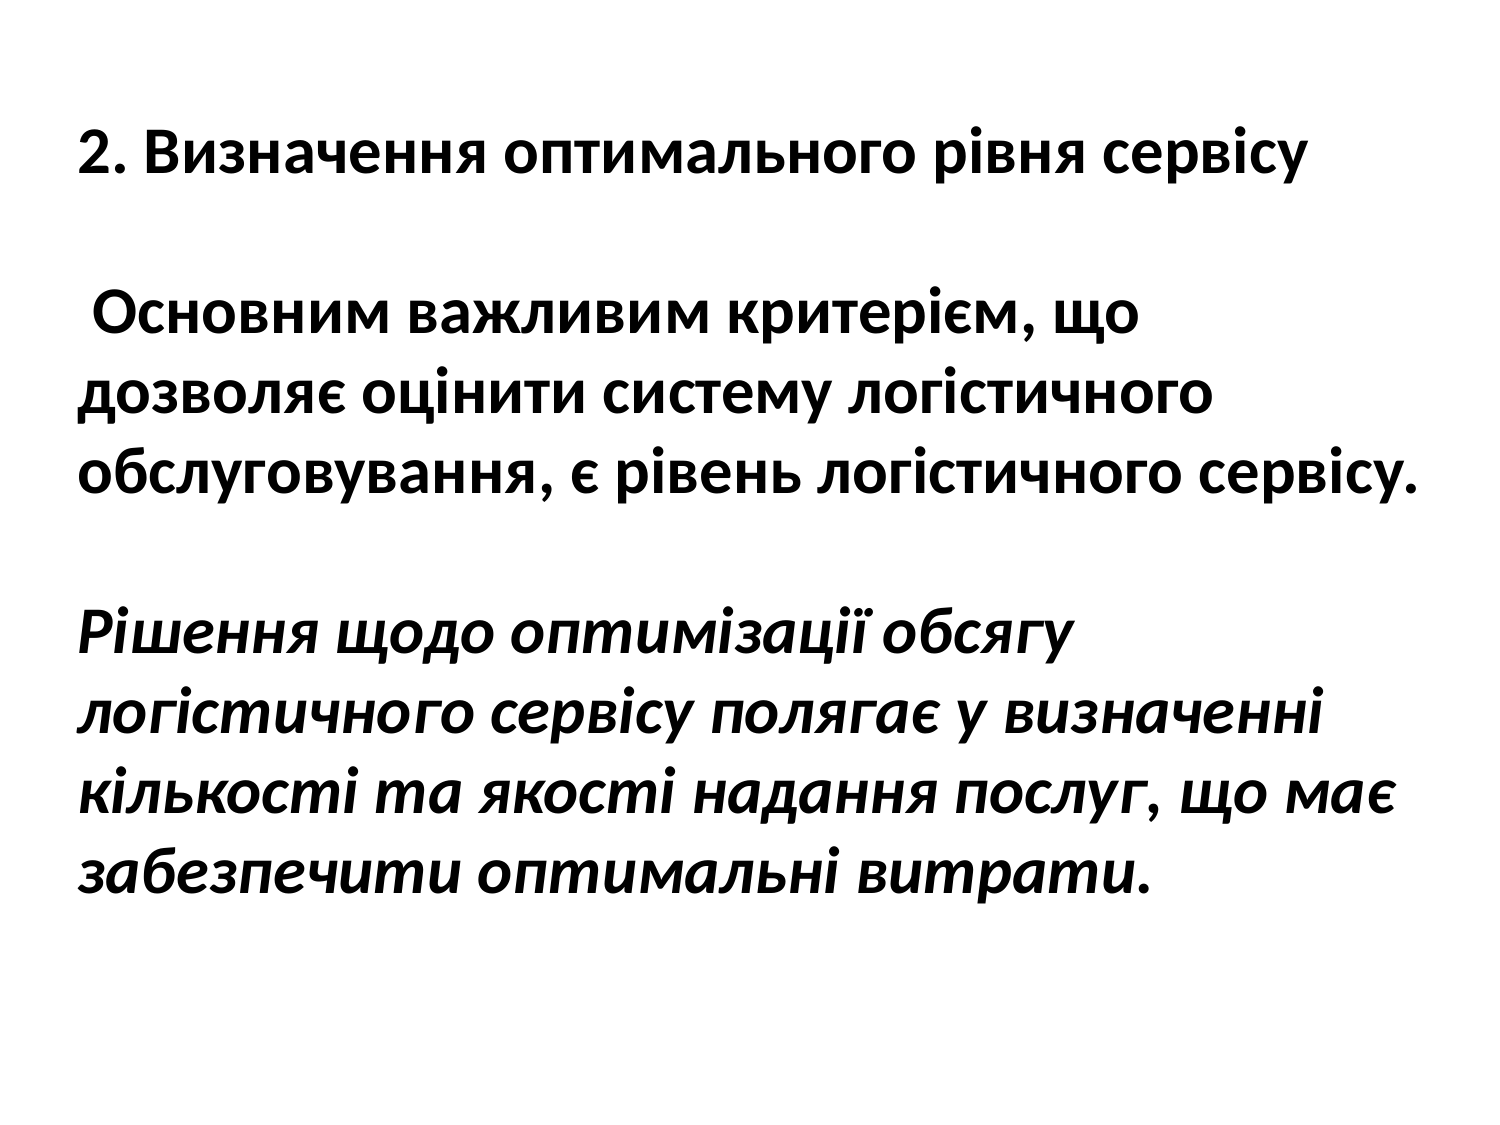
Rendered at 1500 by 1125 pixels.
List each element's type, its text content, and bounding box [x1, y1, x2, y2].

text_box 2. Визначення оптимального рівня сервісу Основним важливим критерієм, що дозволяє оцінити систему логістичного обслуговування, є рівень логістичного сервісу. Рішення щодо оптимізації обсягу логістичного сервісу полягає у визначенні кількості та якості надання послуг, що має забезпечити оптимальні витрати. [62, 99, 1438, 915]
